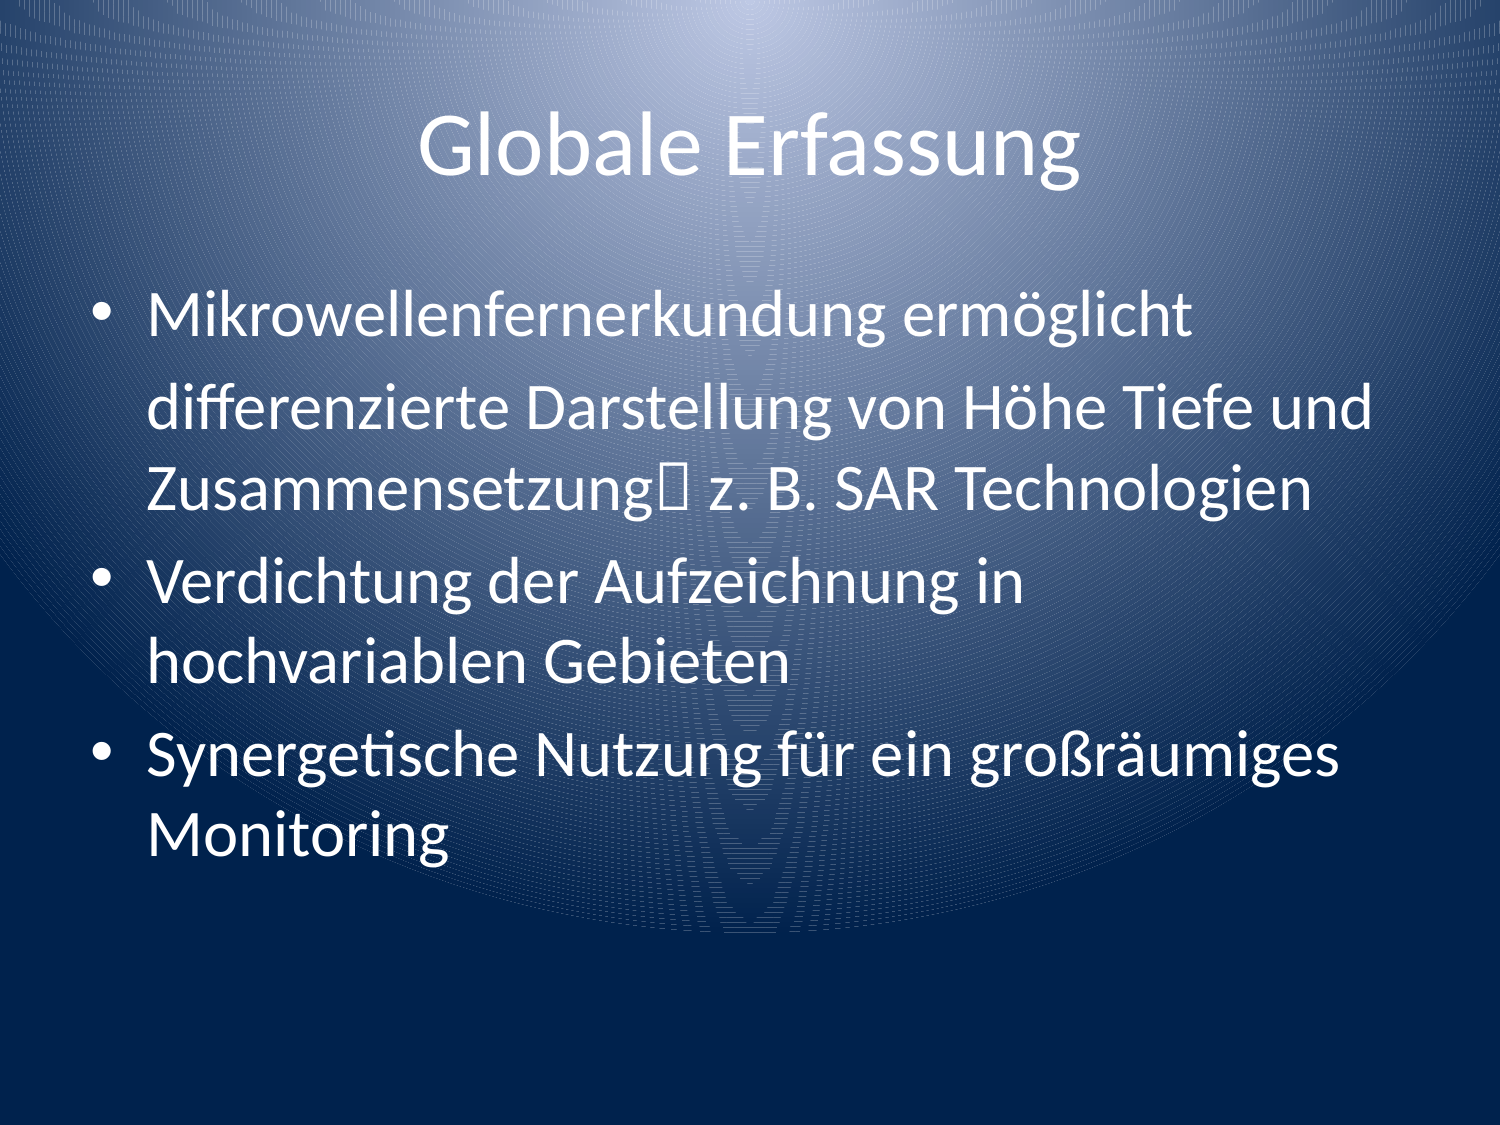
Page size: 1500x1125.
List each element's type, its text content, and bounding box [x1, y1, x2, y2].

title Globale Erfassung [75, 45, 1425, 233]
list Mikrowellenfernerkundung ermöglicht differenzierte Darstellung von Höhe Tiefe und Zusammensetzung z. B. SAR Technologien Verdichtung der Aufzeichnung in hochvariablen Gebieten Synergetische Nutzung für ein großräumiges Monitoring [75, 262, 1425, 1005]
